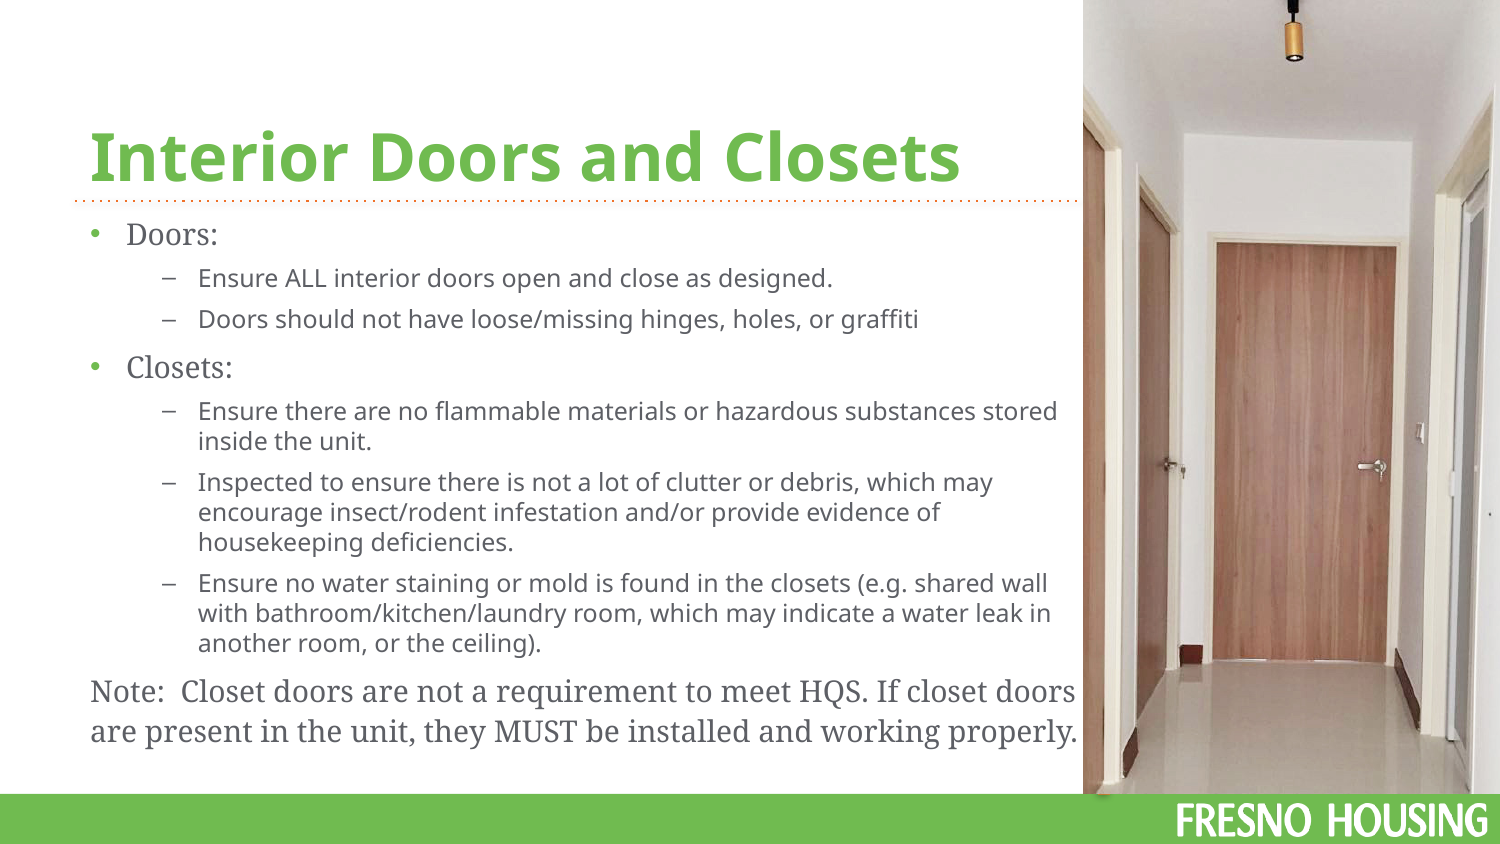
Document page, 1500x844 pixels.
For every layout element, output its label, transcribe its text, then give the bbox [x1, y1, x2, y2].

title Interior Doors and Closets [75, 0, 1077, 202]
picture [1082, 0, 1500, 795]
list Doors: Ensure ALL interior doors open and close as designed. Doors should not have loose/missing hinges, holes, or graffiti Closets: Ensure there are no flammable materials or hazardous substances stored inside the unit. Inspected to ensure there is not a lot of clutter or debris, which may encourage insect/rodent infestation and/or provide evidence of housekeeping deficiencies. Ensure no water staining or mold is found in the closets (e.g. shared wall with bathroom/kitchen/laundry room, which may indicate a water leak in another room, or the ceiling). Note: Closet doors are not a requirement to meet HQS. If closet doors are present in the unit, they MUST be installed and working properly. [75, 204, 1077, 790]
